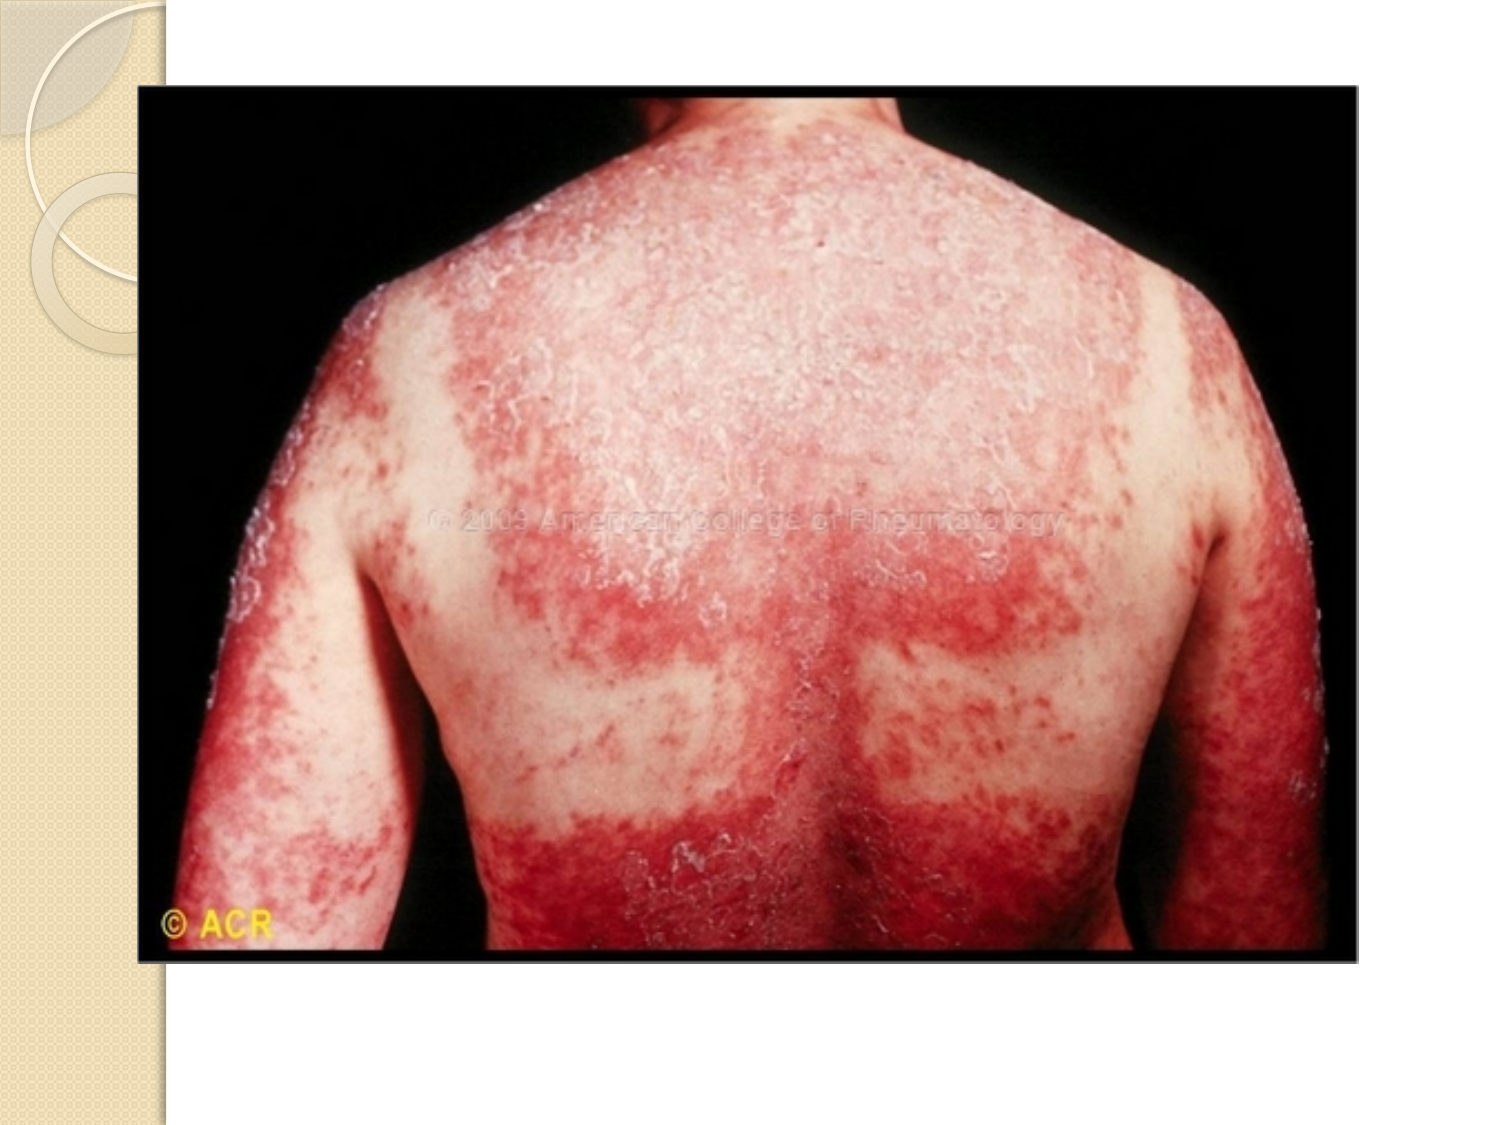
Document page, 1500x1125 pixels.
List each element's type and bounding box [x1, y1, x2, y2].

picture [137, 85, 1359, 965]
